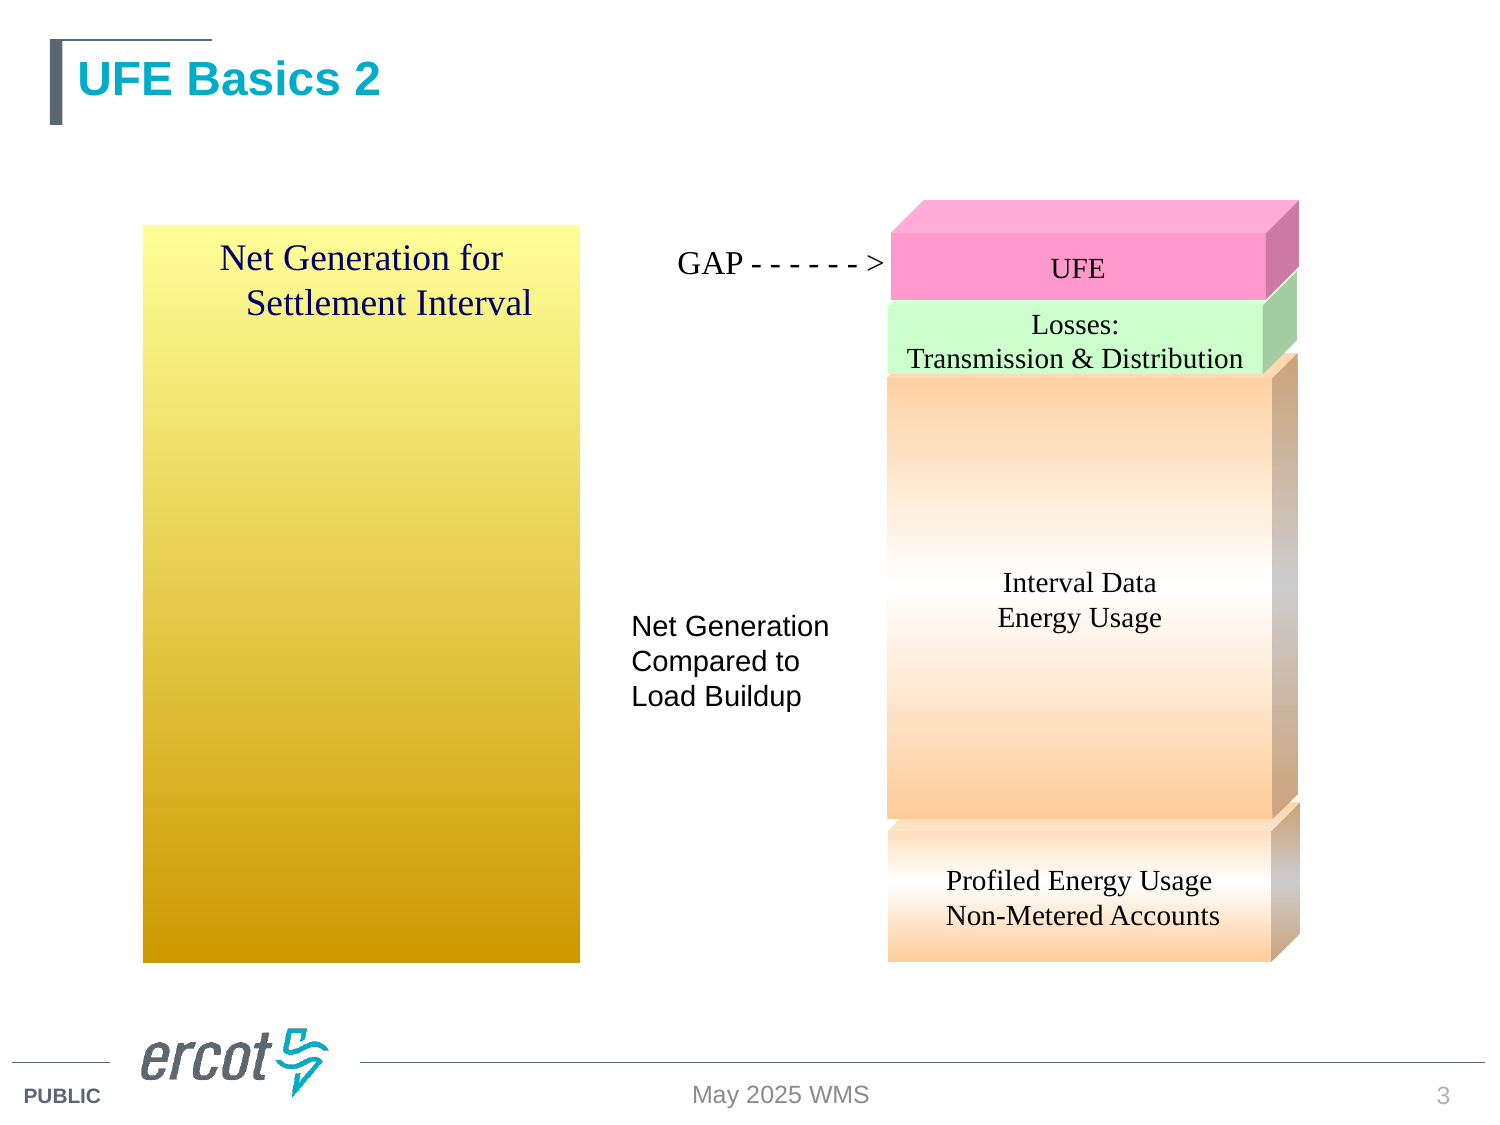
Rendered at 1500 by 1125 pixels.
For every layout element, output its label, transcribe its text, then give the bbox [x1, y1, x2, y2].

picture [137, 1024, 332, 1100]
title UFE Basics 2 [62, 39, 1450, 125]
text_box GAP - - - - - - > [637, 233, 882, 289]
text_box Net Generation Compared to Load Buildup [616, 599, 845, 720]
slide_number 3 [1400, 1076, 1488, 1113]
list Net Generation for Settlement Interval [142, 224, 581, 963]
footer May 2025 WMS [450, 1074, 1113, 1113]
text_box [887, 199, 1301, 963]
